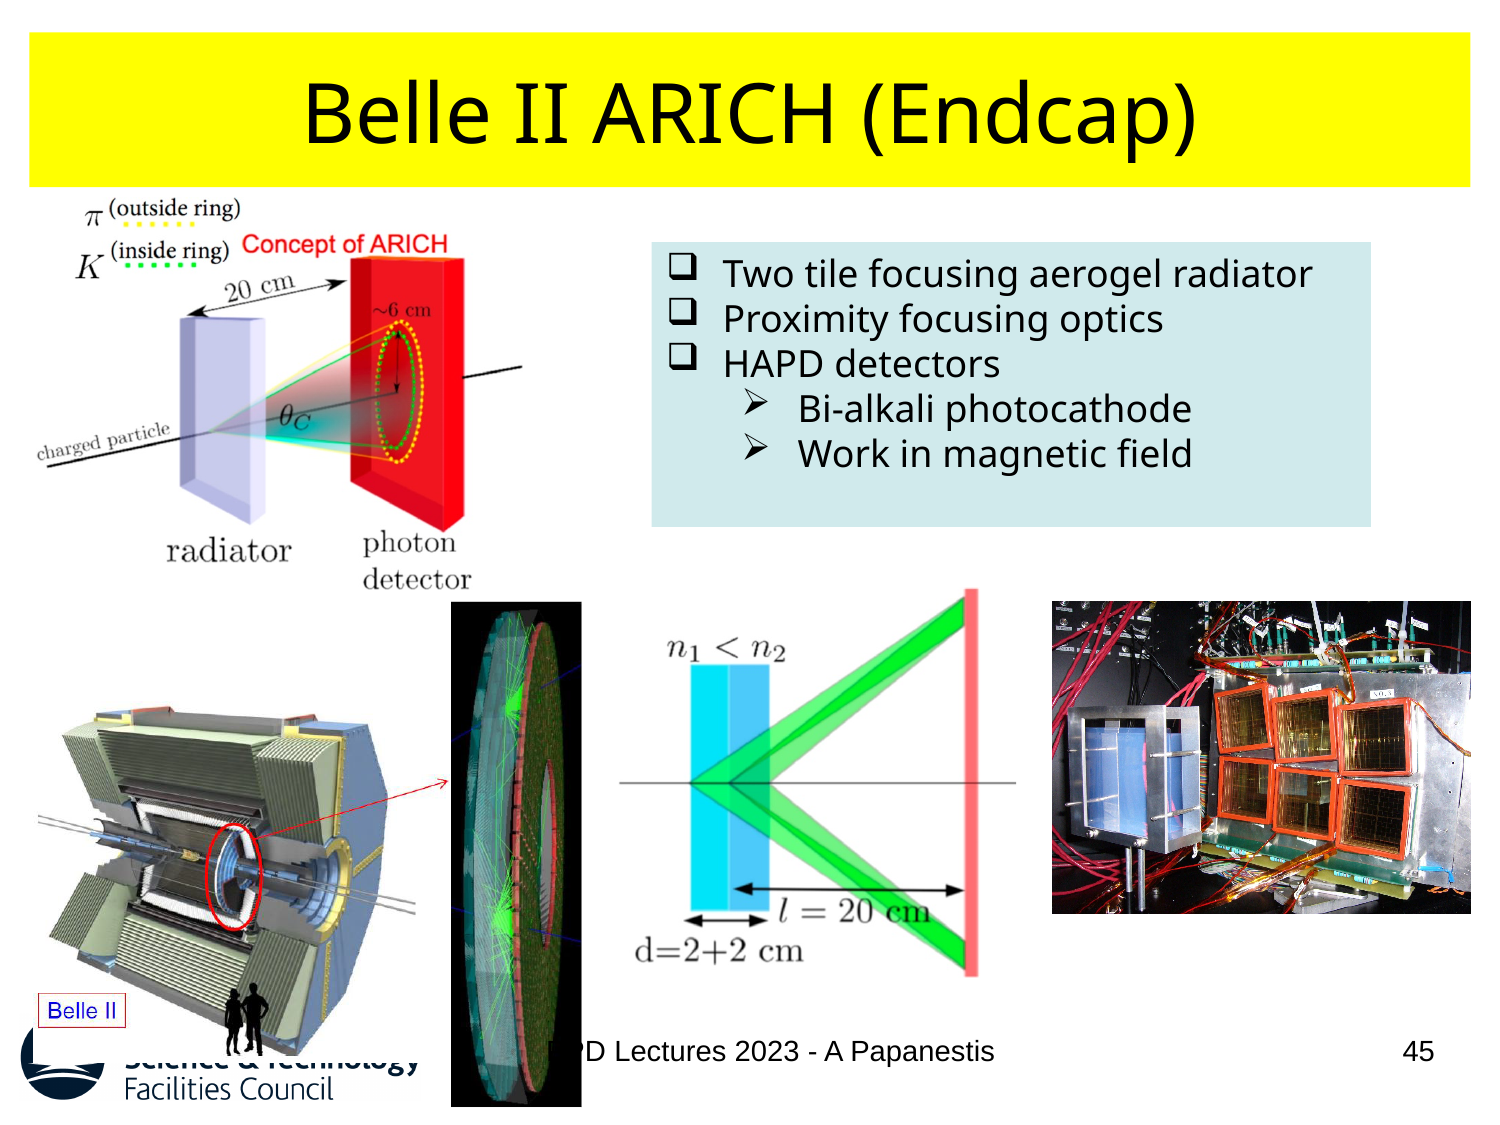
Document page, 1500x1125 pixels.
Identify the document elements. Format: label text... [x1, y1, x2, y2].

text_box Two tile focusing aerogel radiator Proximity focusing optics HAPD detectors Bi-alkali photocathode Work in magnetic field [651, 242, 1371, 527]
picture [618, 587, 1017, 978]
picture [36, 196, 523, 590]
slide_number 45 [1137, 1024, 1451, 1101]
footer PPD Lectures 2023 - A Papanestis [586, 1024, 1030, 1101]
picture [1051, 600, 1471, 915]
picture [19, 601, 582, 1108]
title Belle II ARICH (Endcap) [29, 32, 1471, 188]
